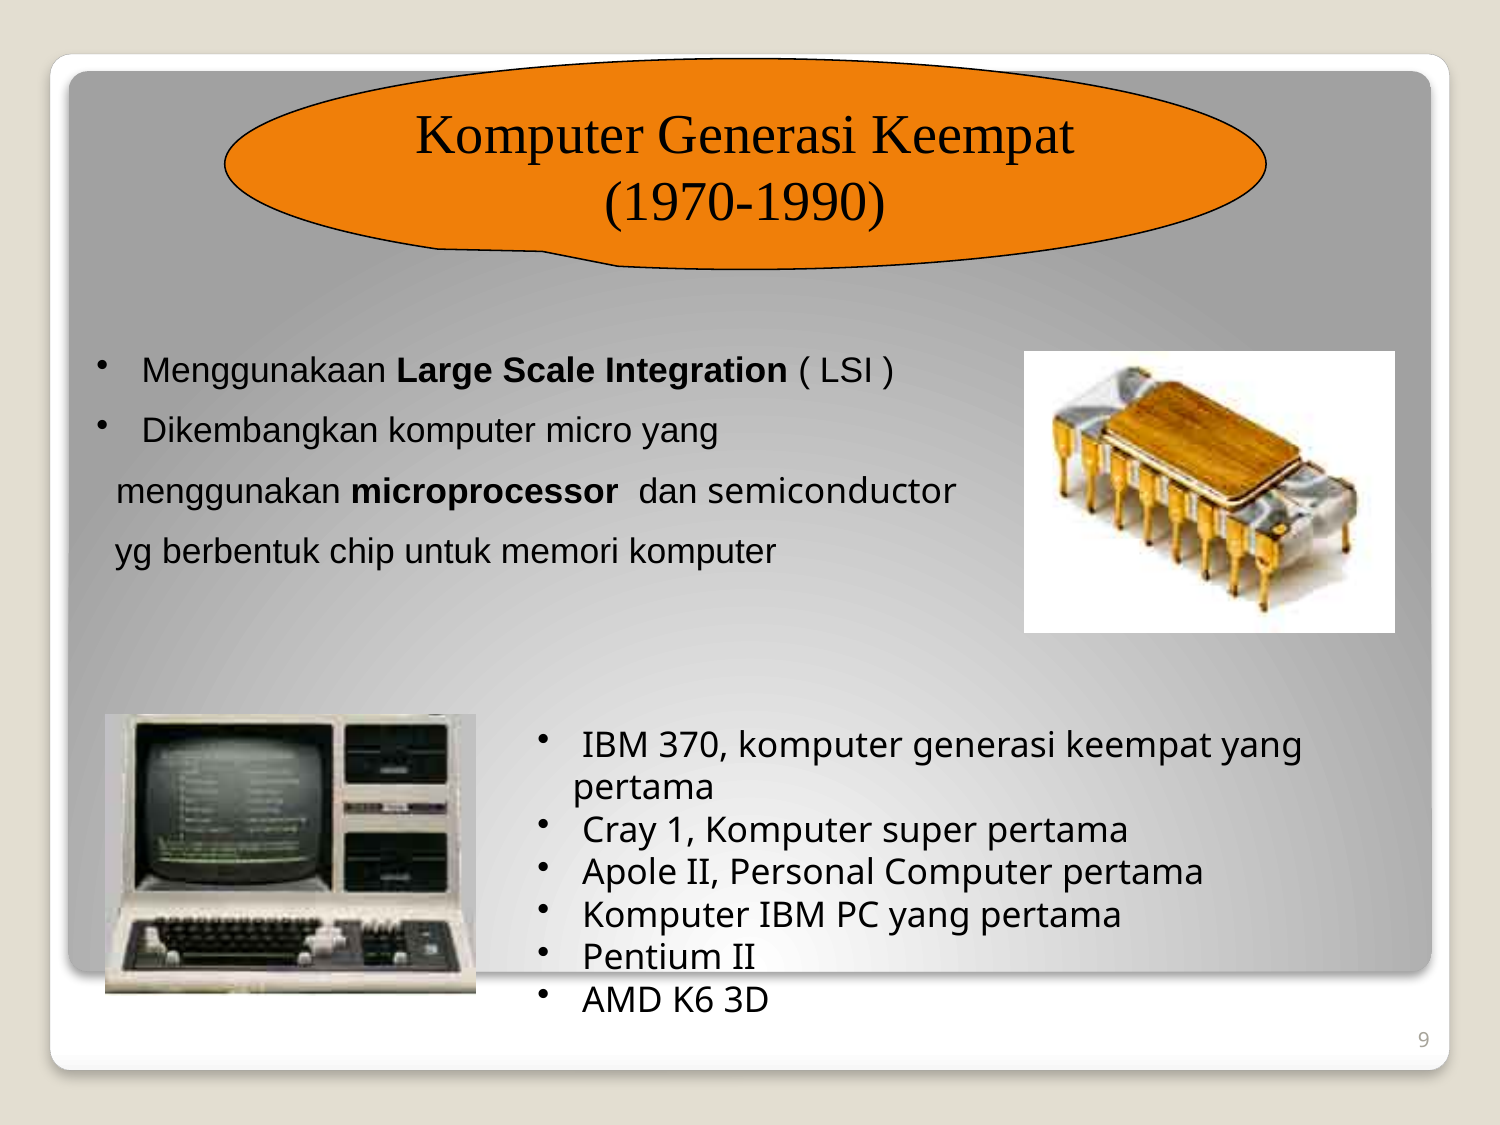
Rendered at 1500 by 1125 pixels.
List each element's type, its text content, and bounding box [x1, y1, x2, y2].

picture [1024, 351, 1395, 633]
text_box Komputer Generasi Keempat (1970-1990) [224, 58, 1267, 270]
text_box IBM 370, komputer generasi keempat yang pertama Cray 1, Komputer super pertama Apole II, Personal Computer pertama Komputer IBM PC yang pertama Pentium II AMD K6 3D [523, 714, 1443, 1112]
picture [105, 714, 476, 996]
text_box Menggunakaan Large Scale Integration ( LSI ) Dikembangkan komputer micro yang menggunakan microprocessor dan semiconductor yg berbentuk chip untuk memori komputer [81, 339, 989, 578]
